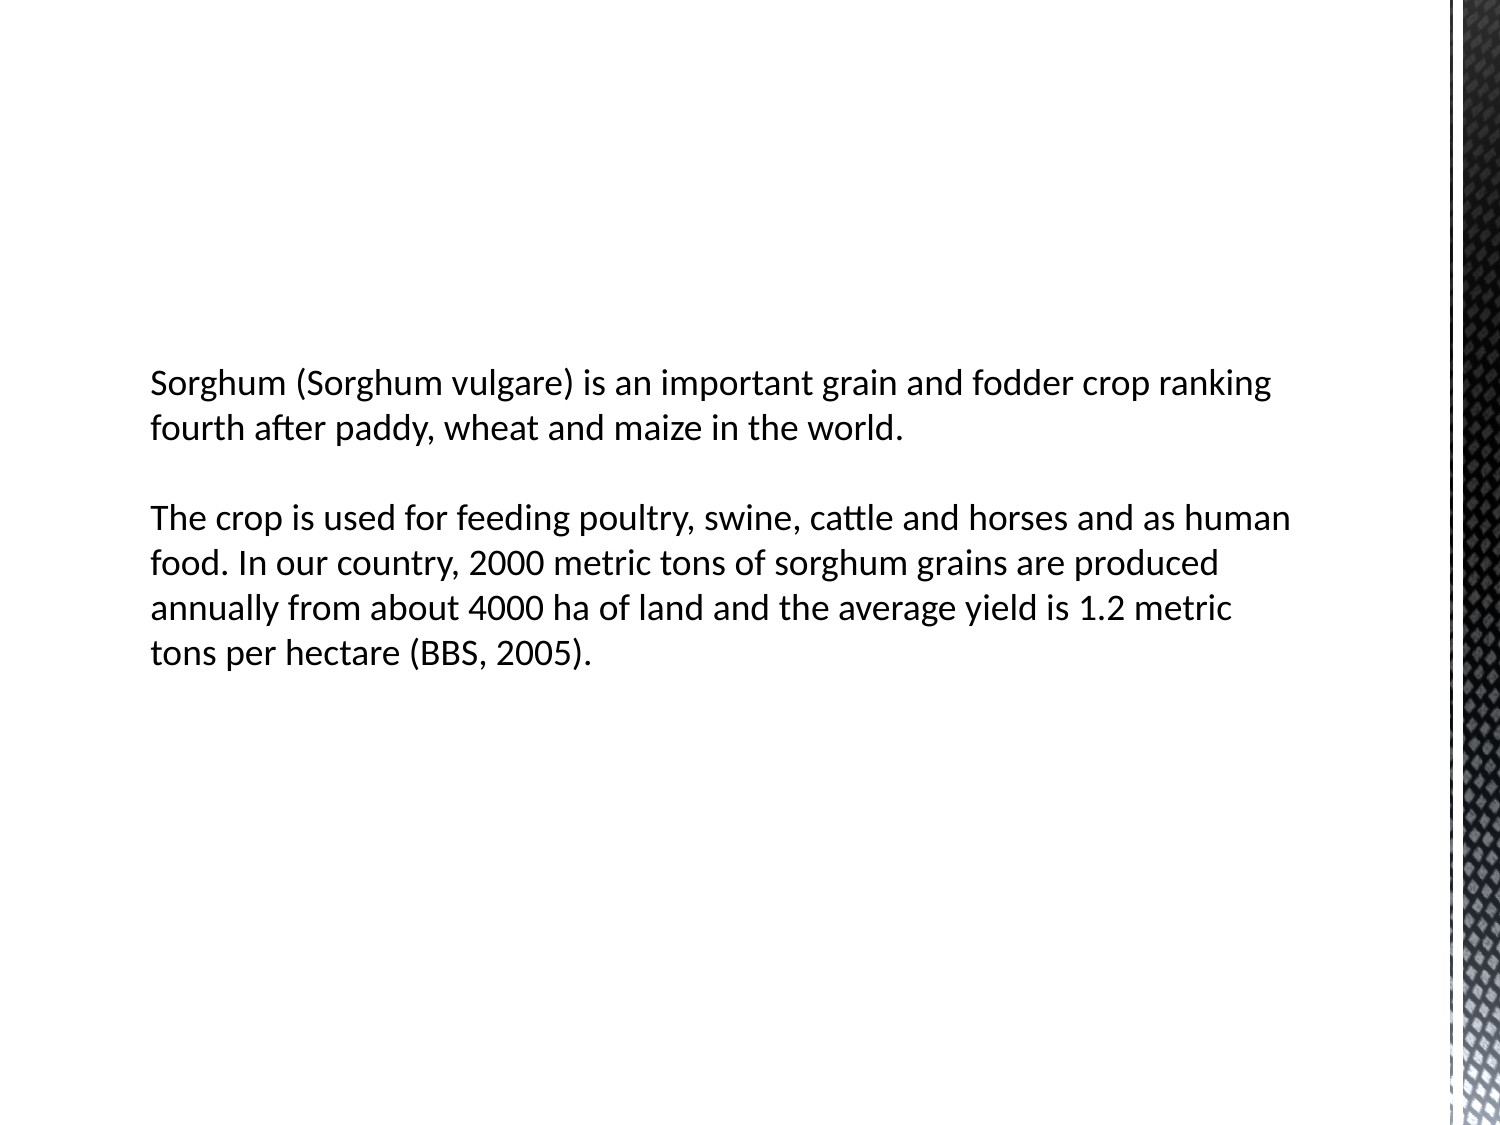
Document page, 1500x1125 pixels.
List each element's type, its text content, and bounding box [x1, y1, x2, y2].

picture [1447, 0, 1500, 1125]
text_box Sorghum (Sorghum vulgare) is an important grain and fodder crop ranking fourth after paddy, wheat and maize in the world. The crop is used for feeding poultry, swine, cattle and horses and as human food. In our country, 2000 metric tons of sorghum grains are produced annually from about 4000 ha of land and the average yield is 1.2 metric tons per hectare (BBS, 2005). [135, 350, 1317, 681]
